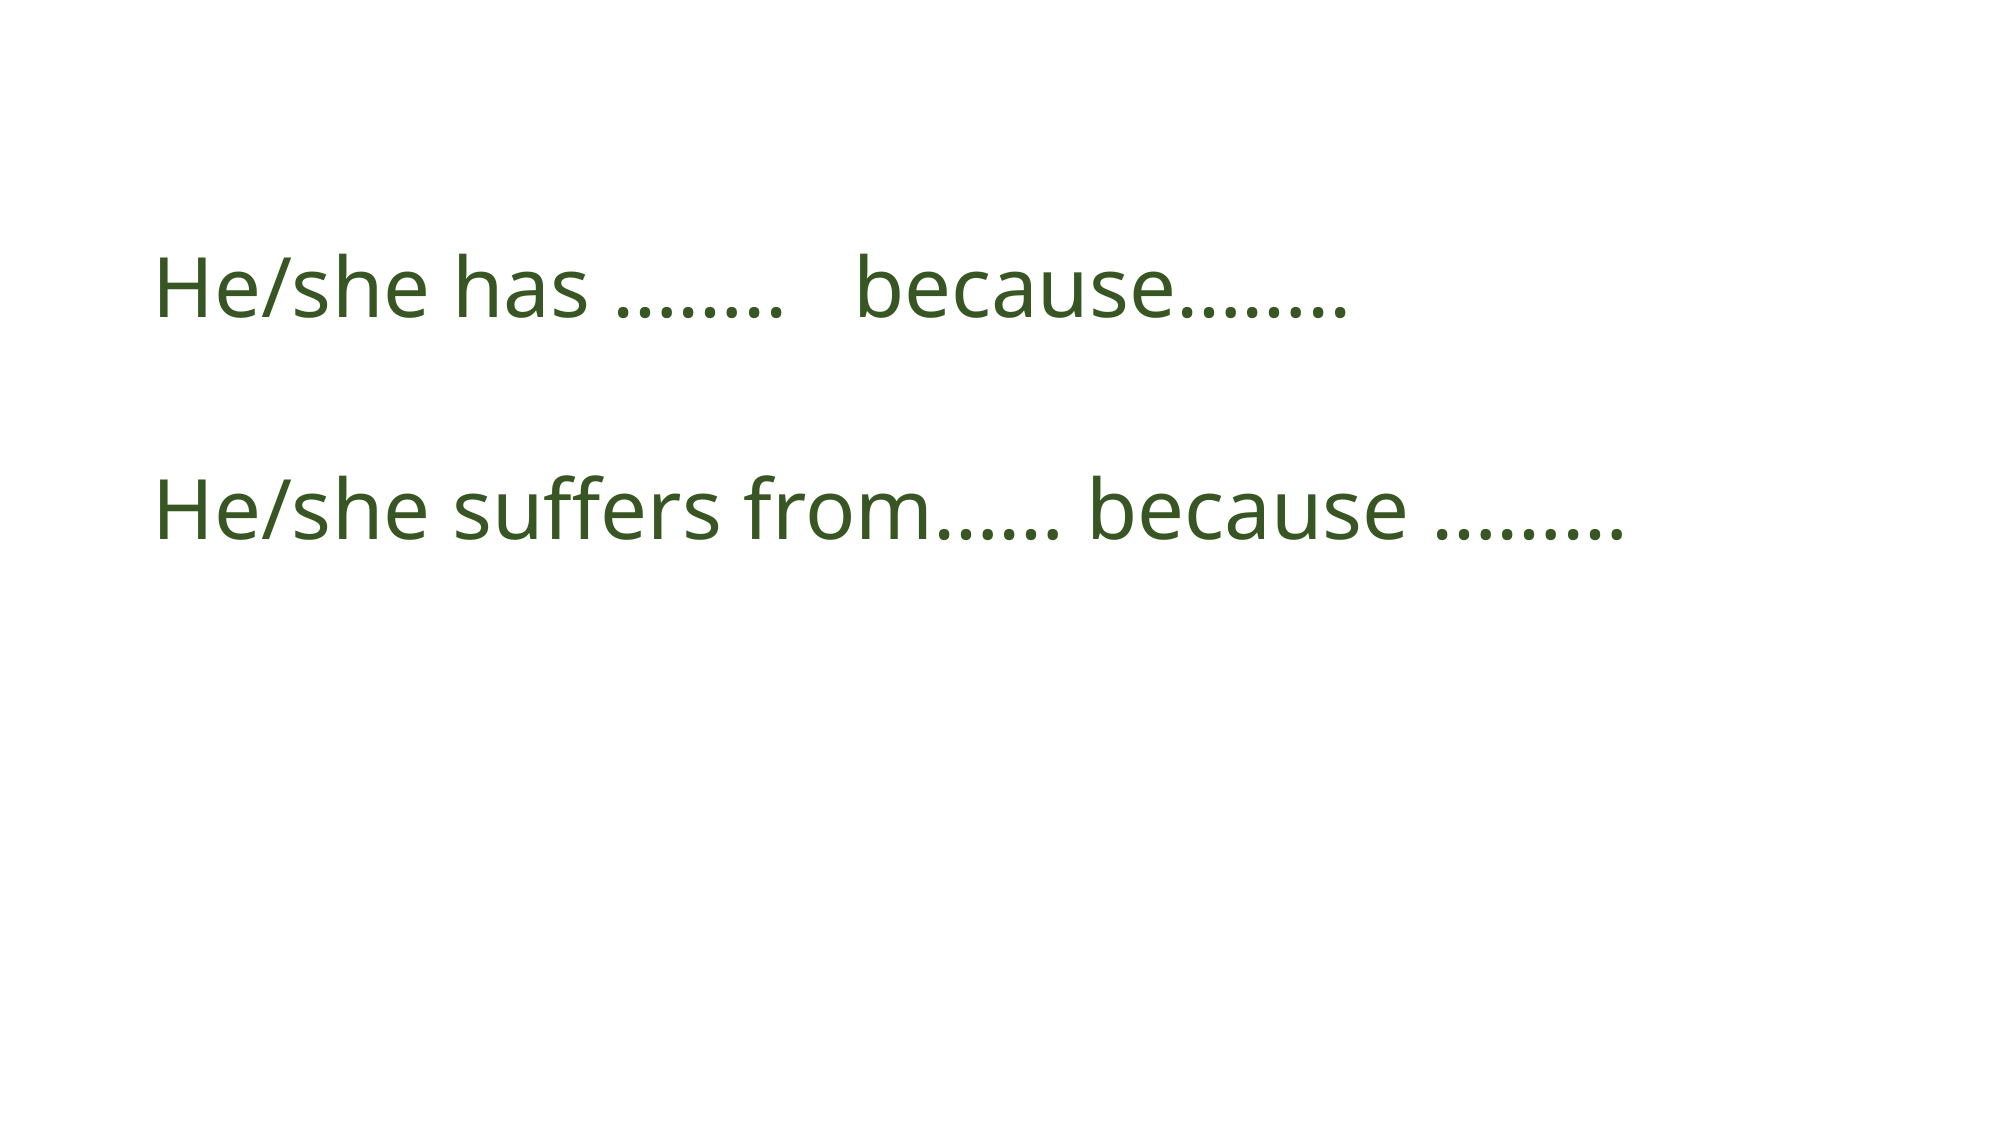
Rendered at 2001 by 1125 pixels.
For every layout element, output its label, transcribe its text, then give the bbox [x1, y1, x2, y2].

list He/she has …….. because…….. He/she suffers from…… because ……… [137, 238, 1863, 1014]
